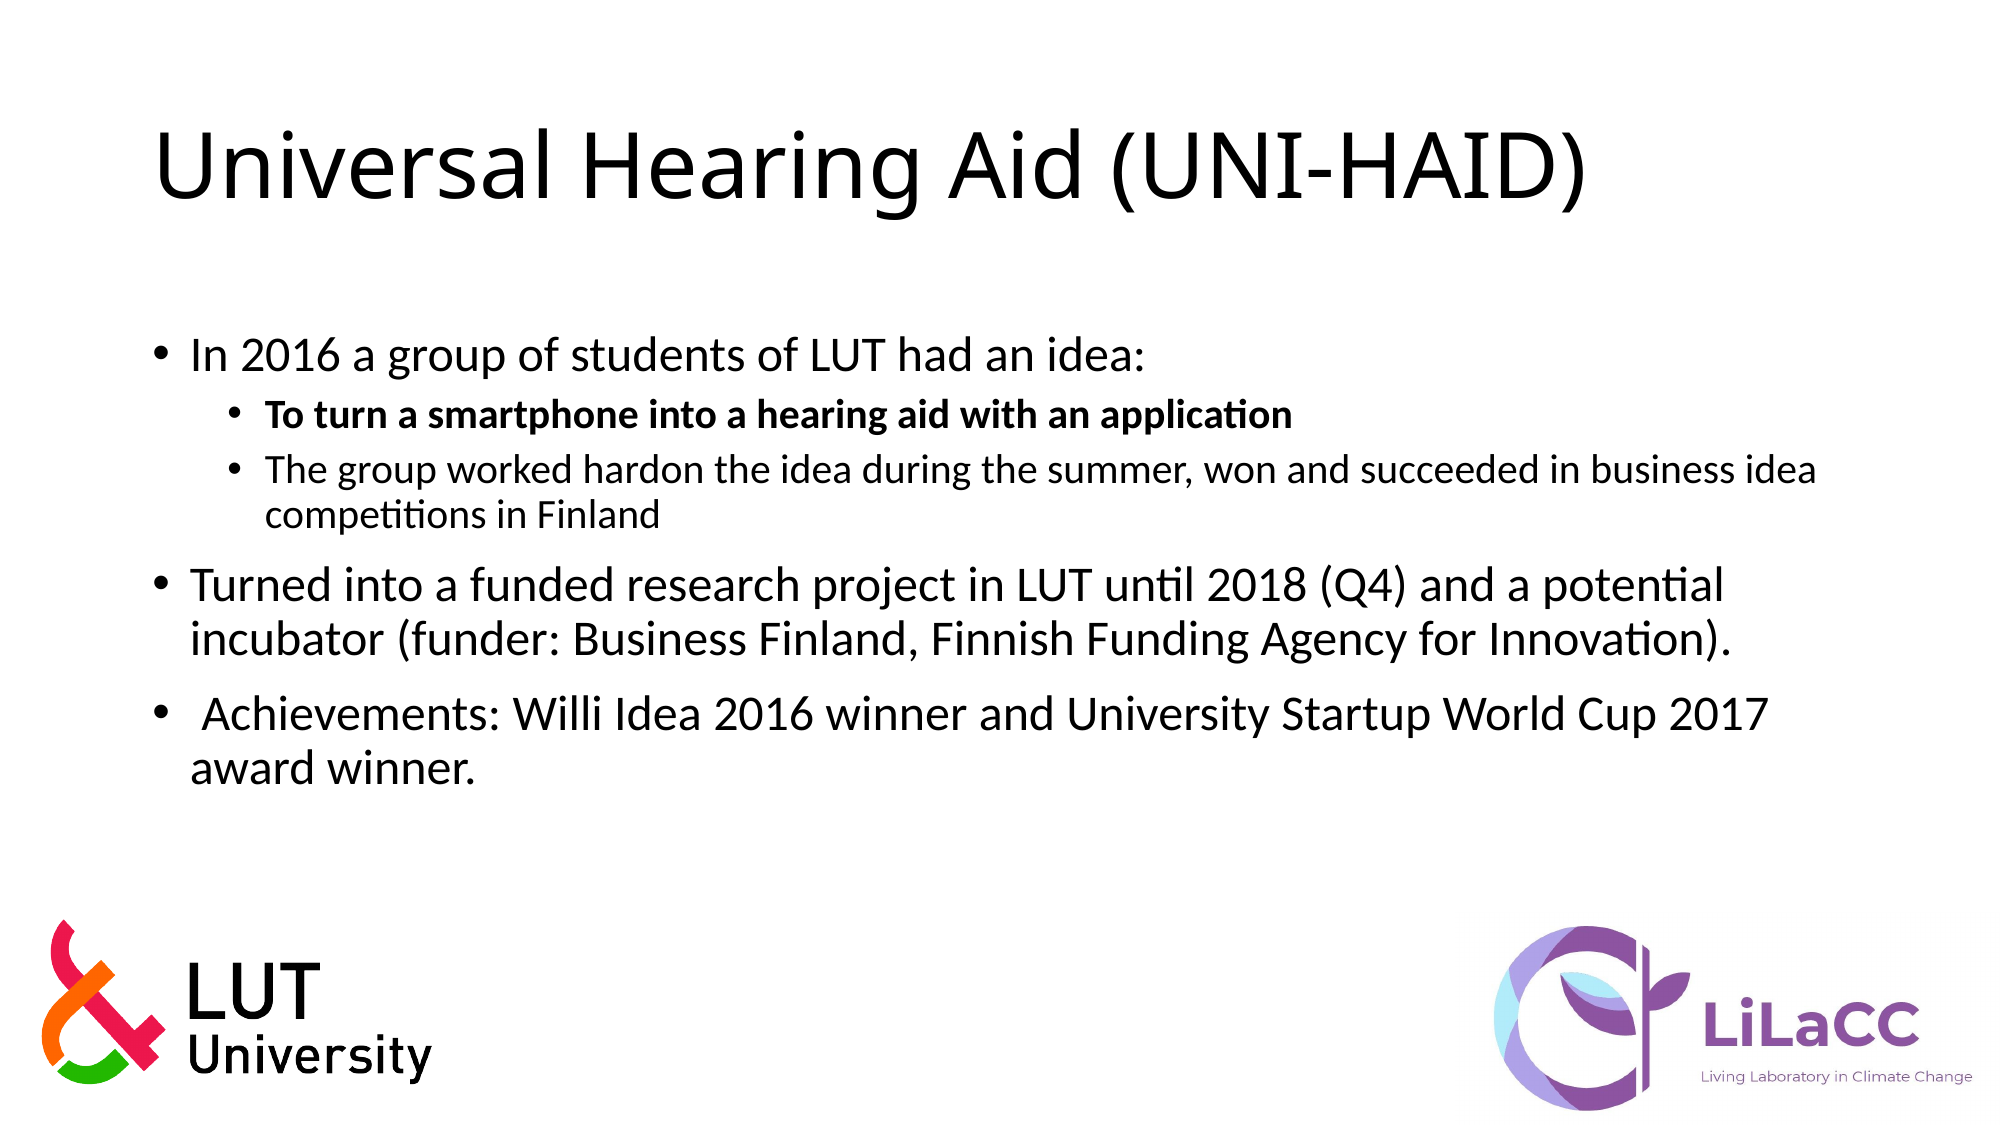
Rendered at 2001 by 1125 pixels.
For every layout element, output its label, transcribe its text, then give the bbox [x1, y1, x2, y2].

picture [1455, 912, 2000, 1125]
picture [0, 878, 477, 1125]
list In 2016 a group of students of LUT had an idea: To turn a smartphone into a hearing aid with an application The group worked hardon the idea during the summer, won and succeeded in business idea competitions in Finland Turned into a funded research project in LUT until 2018 (Q4) and a potential incubator (funder: Business Finland, Finnish Funding Agency for Innovation). Achievements: Willi Idea 2016 winner and University Startup World Cup 2017 award winner. [137, 254, 1863, 969]
title Universal Hearing Aid (UNI-HAID) [137, 59, 1863, 254]
